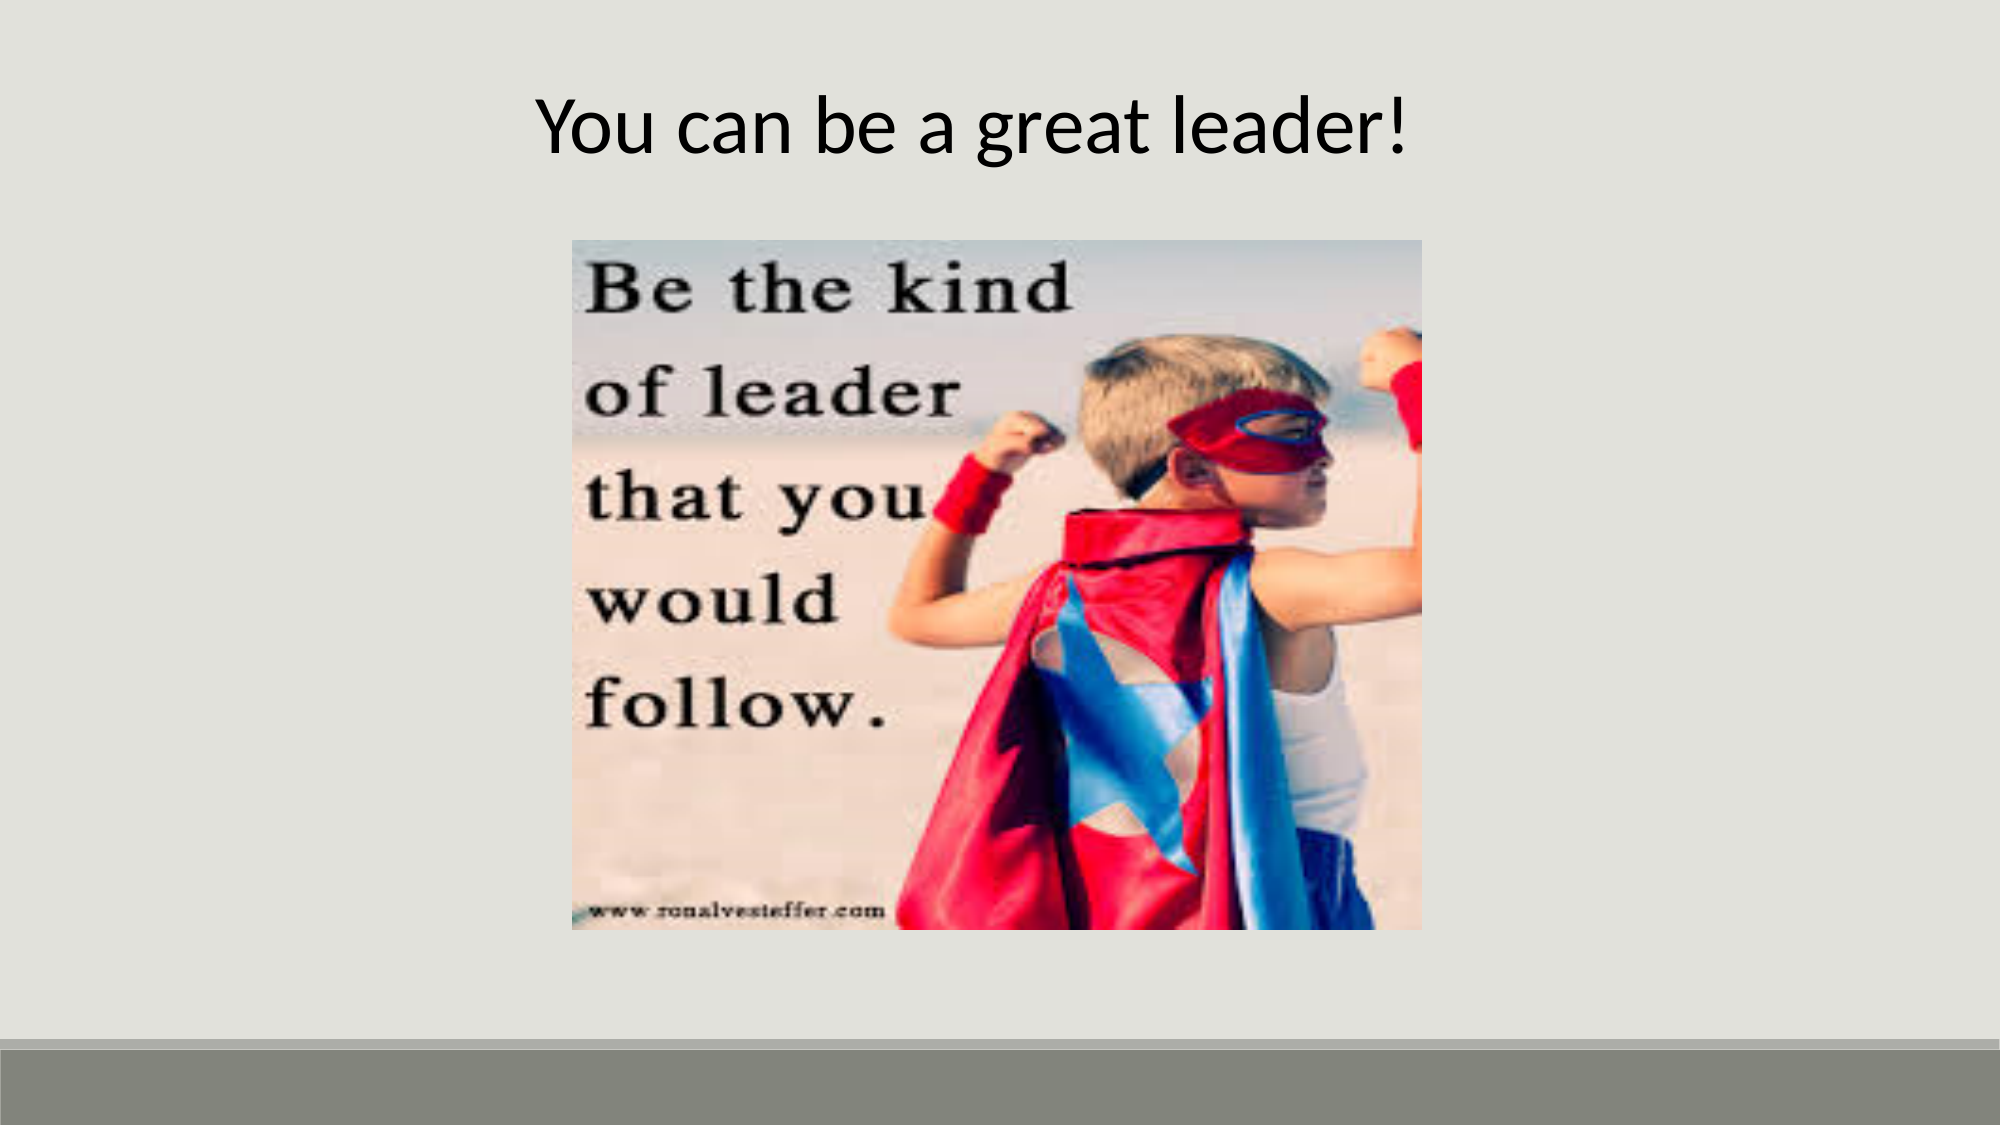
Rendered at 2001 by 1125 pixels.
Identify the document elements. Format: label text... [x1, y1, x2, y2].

picture [572, 239, 1422, 931]
text_box You can be a great leader! [269, 63, 1679, 178]
